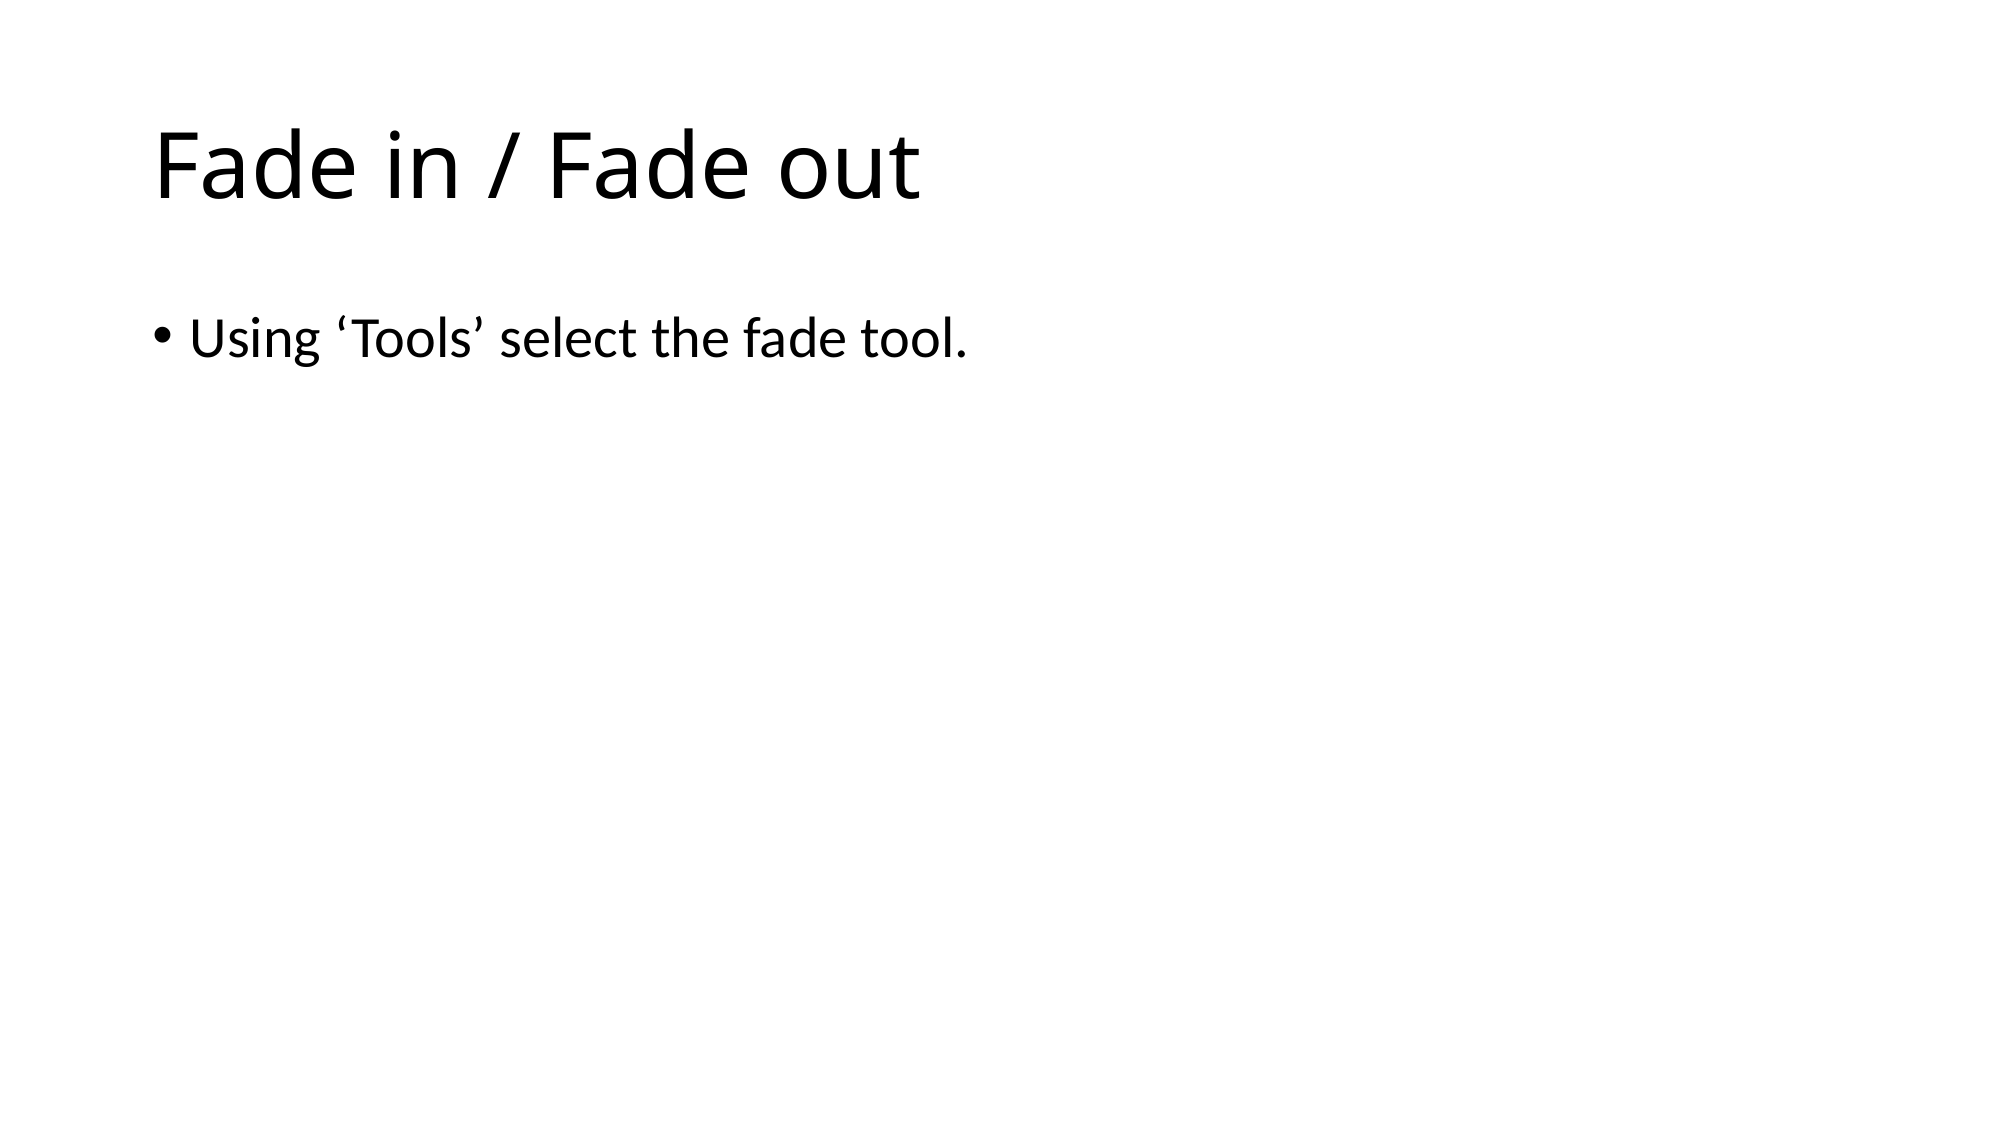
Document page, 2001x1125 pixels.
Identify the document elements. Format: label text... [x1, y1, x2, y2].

title Fade in / Fade out [137, 59, 1863, 278]
list Using ‘Tools’ select the fade tool. [137, 299, 988, 1014]
